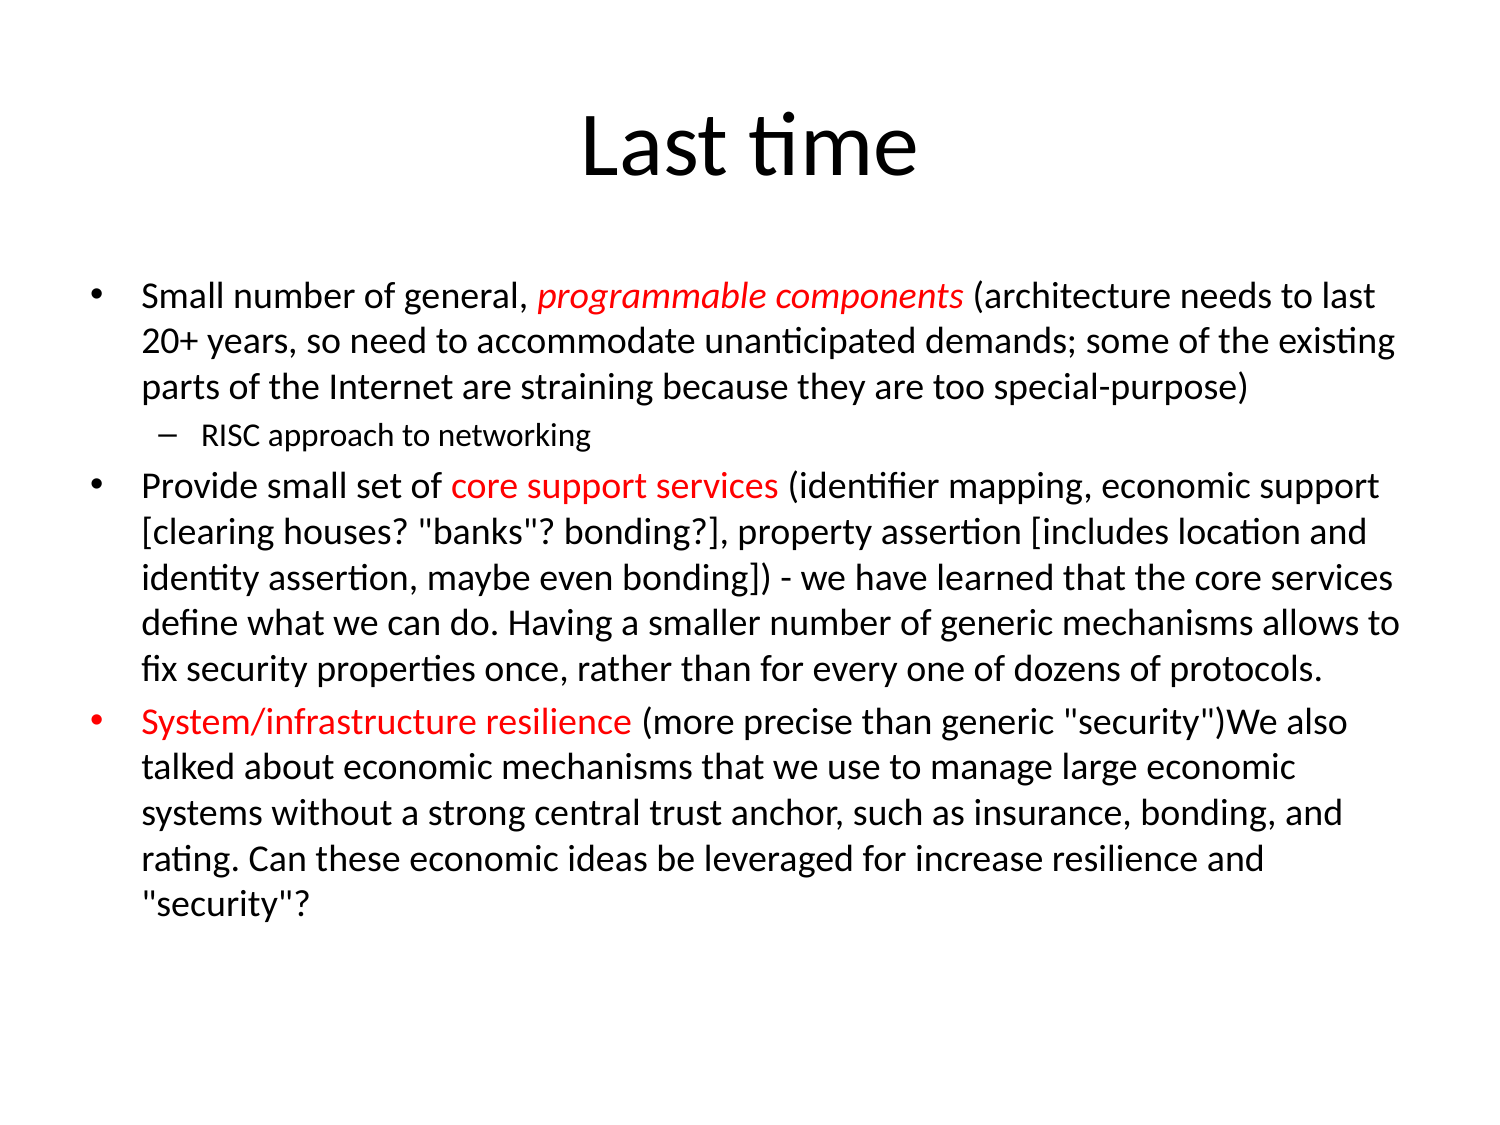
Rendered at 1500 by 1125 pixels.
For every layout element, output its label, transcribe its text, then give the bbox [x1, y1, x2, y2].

list Small number of general, programmable components (architecture needs to last 20+ years, so need to accommodate unanticipated demands; some of the existing parts of the Internet are straining because they are too special-purpose) RISC approach to networking Provide small set of core support services (identifier mapping, economic support [clearing houses? "banks"? bonding?], property assertion [includes location and identity assertion, maybe even bonding]) - we have learned that the core services define what we can do. Having a smaller number of generic mechanisms allows to fix security properties once, rather than for every one of dozens of protocols. System/infrastructure resilience (more precise than generic "security")We also talked about economic mechanisms that we use to manage large economic systems without a strong central trust anchor, such as insurance, bonding, and rating. Can these economic ideas be leveraged for increase resilience and "security"? [75, 262, 1425, 1005]
title Last time [75, 45, 1425, 233]
